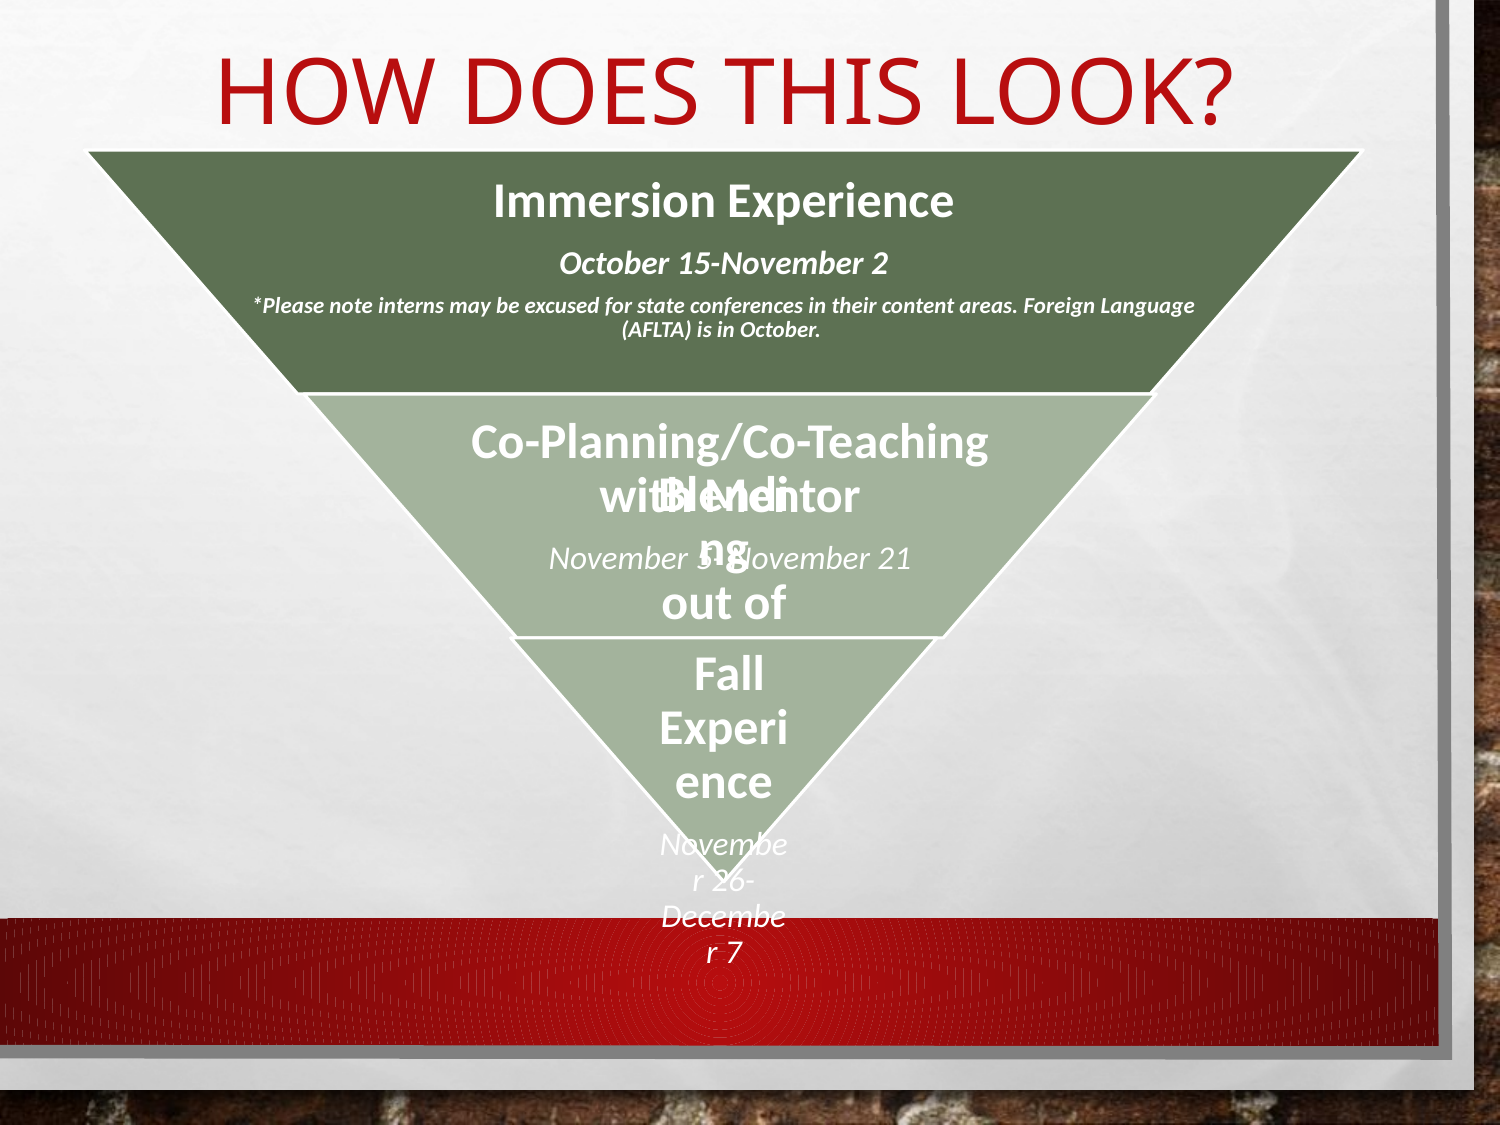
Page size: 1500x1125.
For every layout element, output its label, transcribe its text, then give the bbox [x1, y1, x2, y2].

picture [0, 0, 1500, 1125]
title How does this look? [84, 0, 1364, 148]
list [84, 149, 1364, 882]
